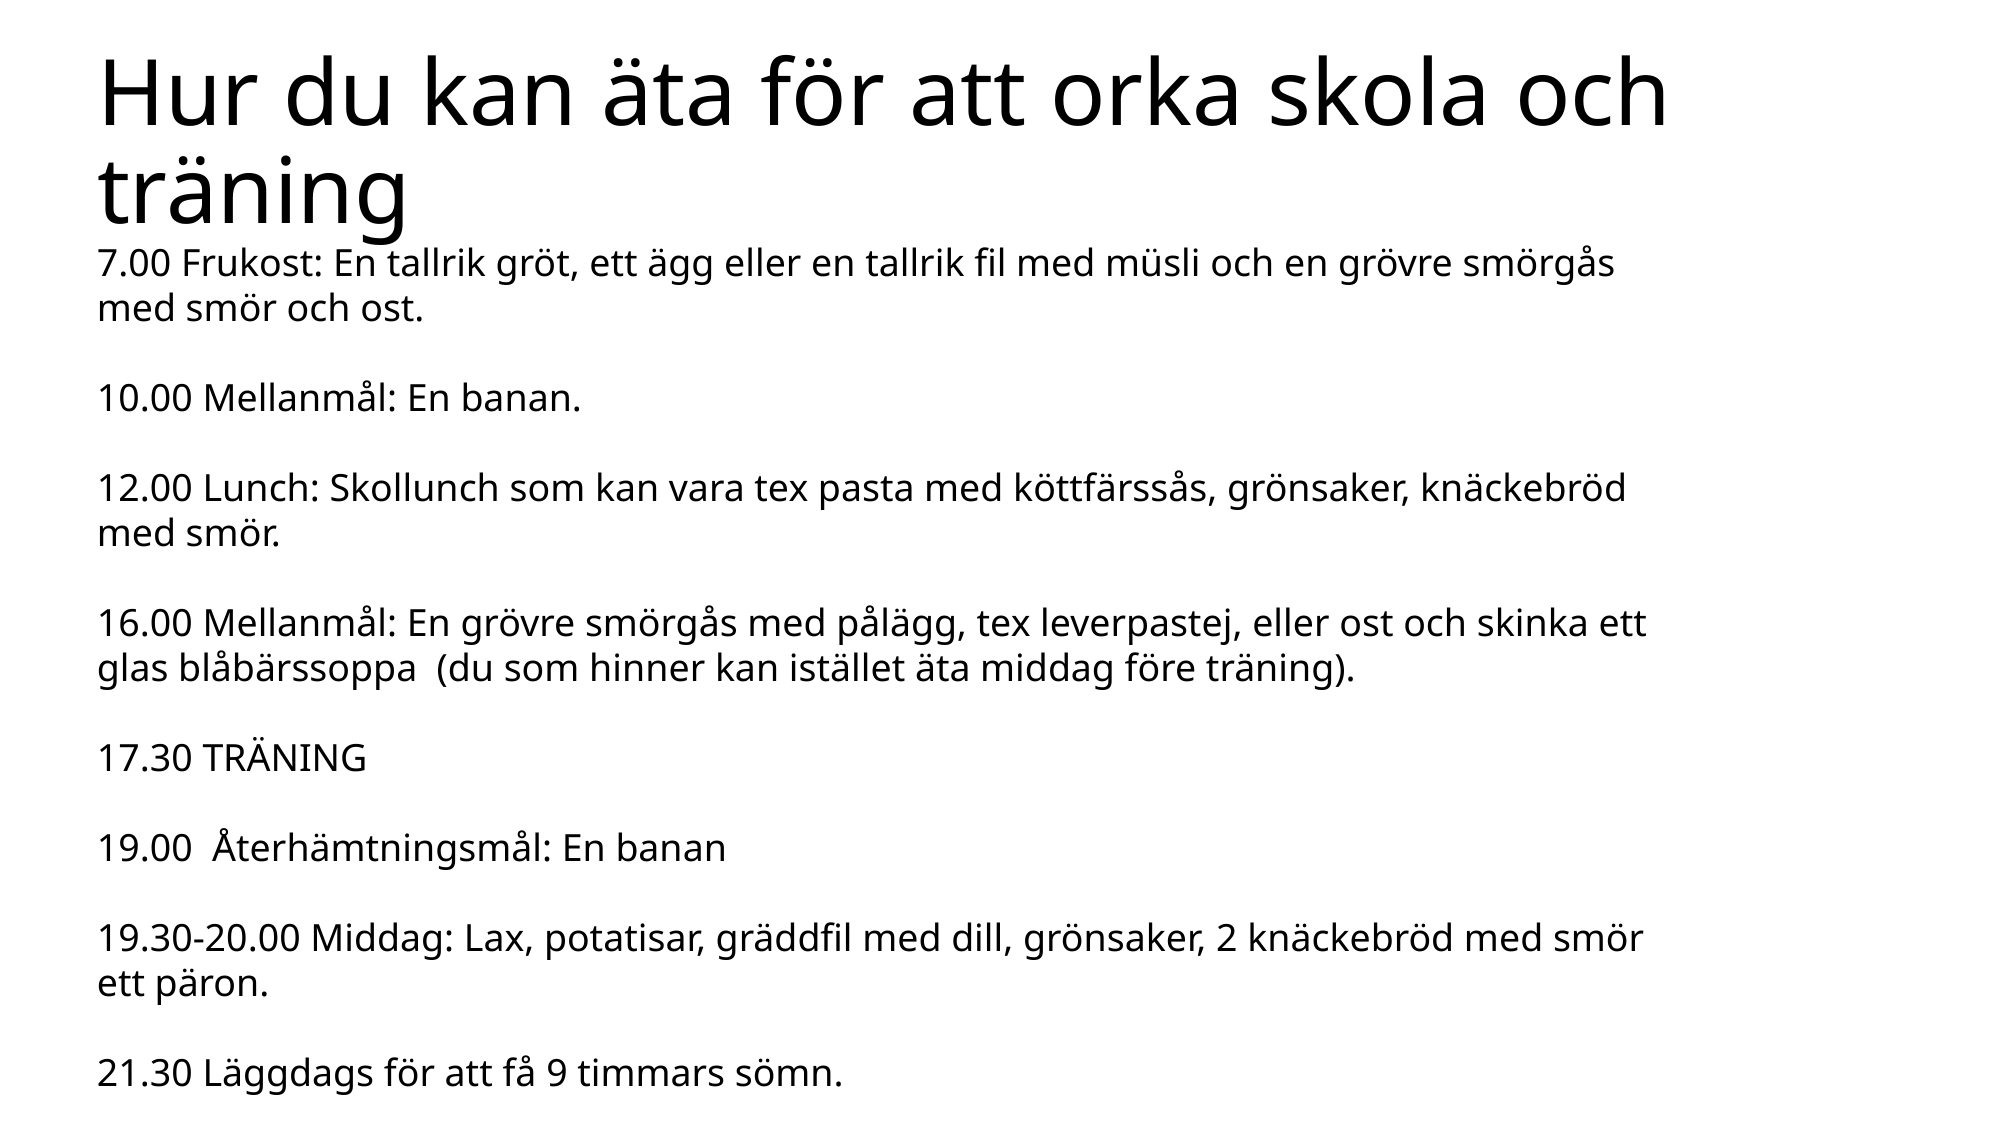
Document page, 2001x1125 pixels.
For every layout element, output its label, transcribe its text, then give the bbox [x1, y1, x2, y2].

title Hur du kan äta för att orka skola och träning [82, 35, 1807, 254]
text_box 7.00 Frukost: En tallrik gröt, ett ägg eller en tallrik fil med müsli och en grövre smörgås med smör och ost. 10.00 Mellanmål: En banan. 12.00 Lunch: Skollunch som kan vara tex pasta med köttfärssås, grönsaker, knäckebröd med smör. 16.00 Mellanmål: En grövre smörgås med pålägg, tex leverpastej, eller ost och skinka ett glas blåbärssoppa (du som hinner kan istället äta middag före träning). 17.30 TRÄNING 19.00 Återhämtningsmål: En banan 19.30-20.00 Middag: Lax, potatisar, gräddfil med dill, grönsaker, 2 knäckebröd med smör ett päron. 21.30 Läggdags för att få 9 timmars sömn. [82, 254, 1692, 1102]
